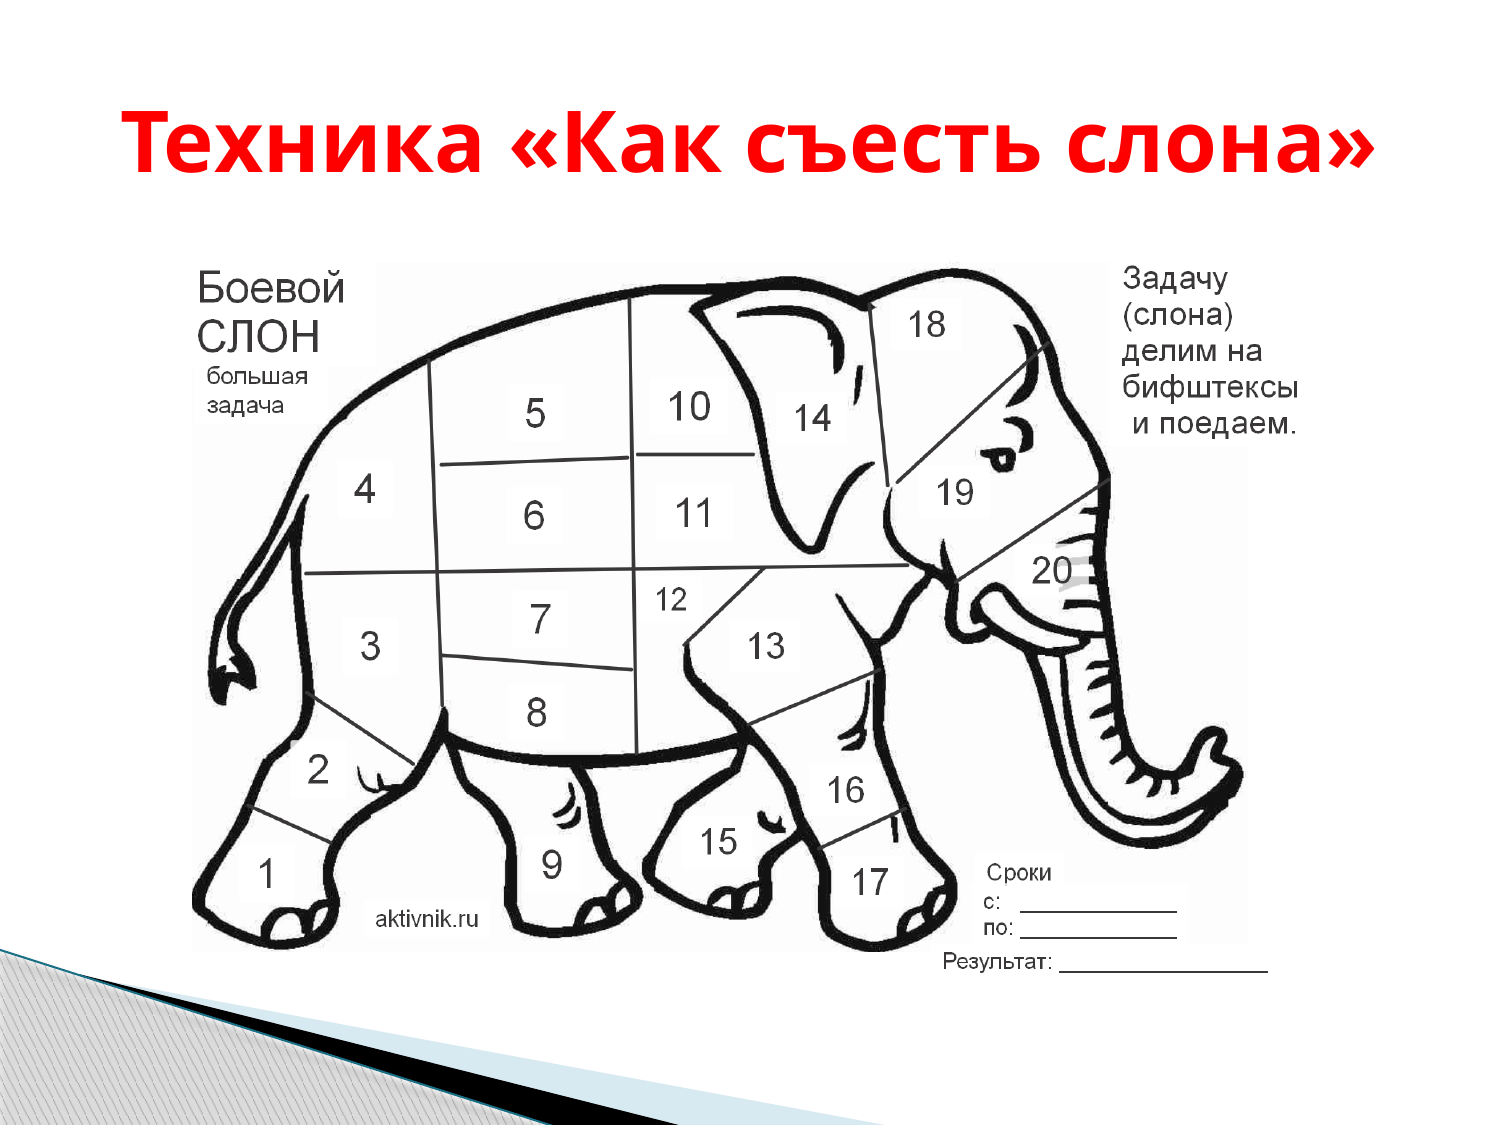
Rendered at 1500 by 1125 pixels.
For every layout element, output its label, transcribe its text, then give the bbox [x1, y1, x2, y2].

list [166, 242, 1334, 986]
title Техника «Как съесть слона» [75, 45, 1425, 233]
